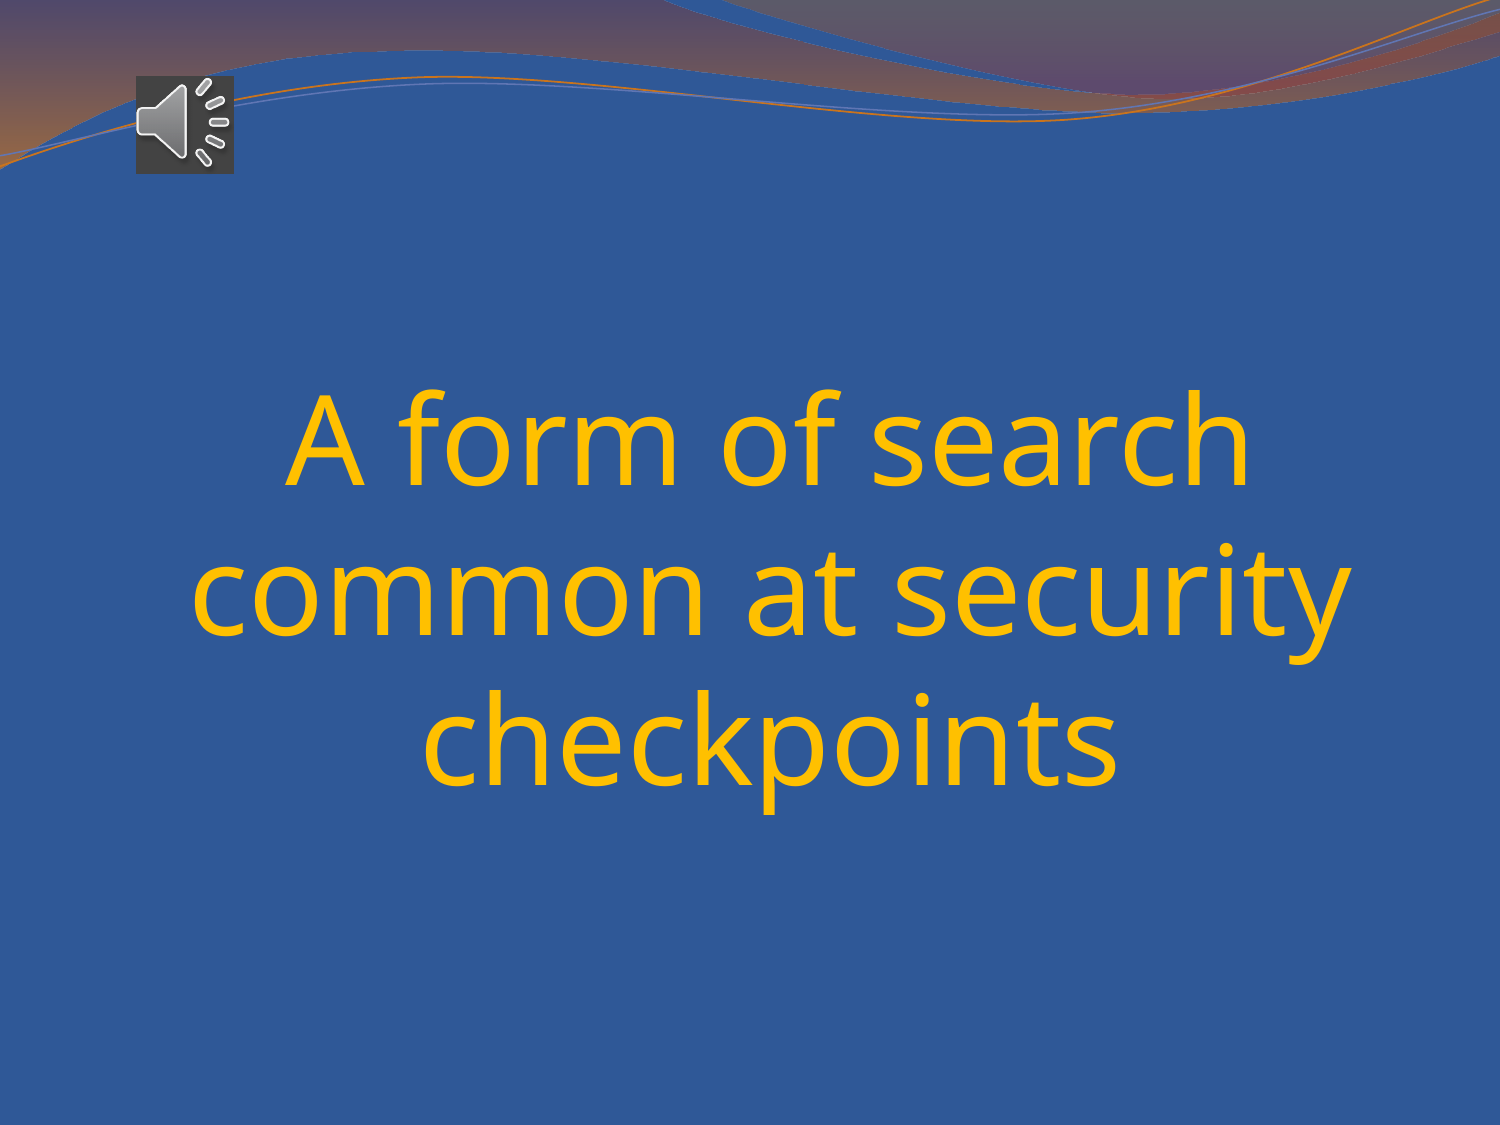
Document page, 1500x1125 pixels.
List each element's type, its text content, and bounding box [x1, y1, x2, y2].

text_box A form of search common at security checkpoints [150, 353, 1392, 818]
picture [135, 74, 236, 176]
